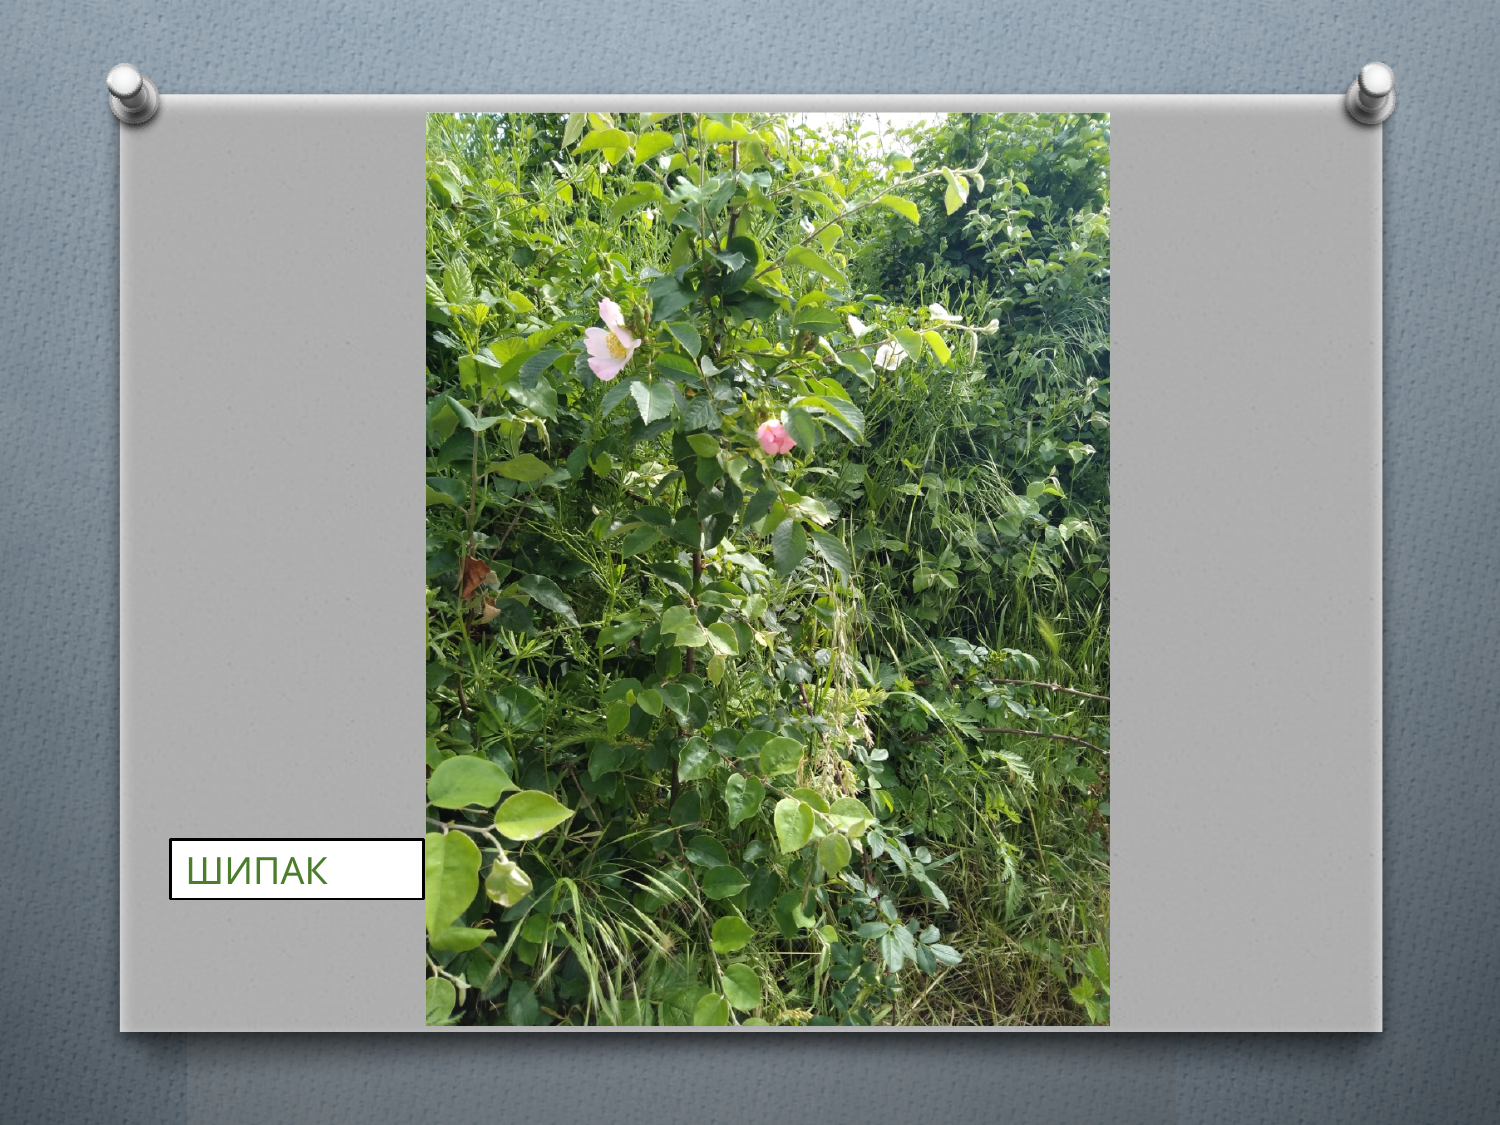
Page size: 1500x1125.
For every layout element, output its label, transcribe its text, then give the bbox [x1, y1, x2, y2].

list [310, 226, 1225, 912]
picture [426, 912, 1110, 1025]
text_box ШИПАК [169, 838, 306, 900]
picture [75, 29, 198, 153]
picture [426, 114, 1110, 226]
picture [1317, 35, 1439, 156]
